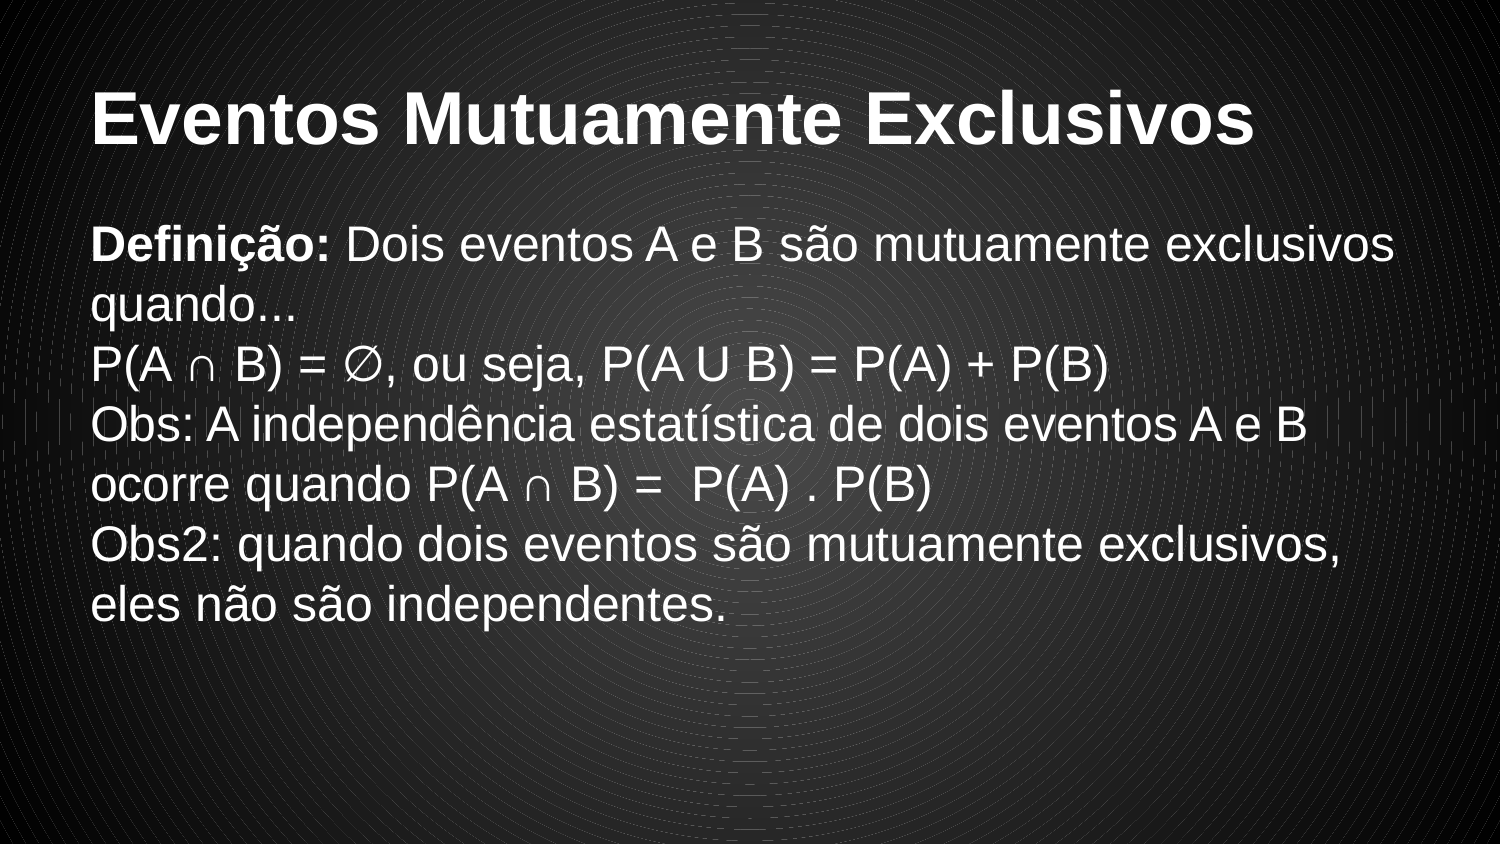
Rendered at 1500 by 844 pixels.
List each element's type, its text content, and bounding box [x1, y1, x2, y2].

title Eventos Mutuamente Exclusivos [75, 33, 1425, 175]
list Definição: Dois eventos A e B são mutuamente exclusivos quando... P(A ∩ B) = ∅, ou seja, P(A U B) = P(A) + P(B) Obs: A independência estatística de dois eventos A e B ocorre quando P(A ∩ B) = P(A) . P(B) Obs2: quando dois eventos são mutuamente exclusivos, eles não são independentes. [75, 196, 1425, 790]
